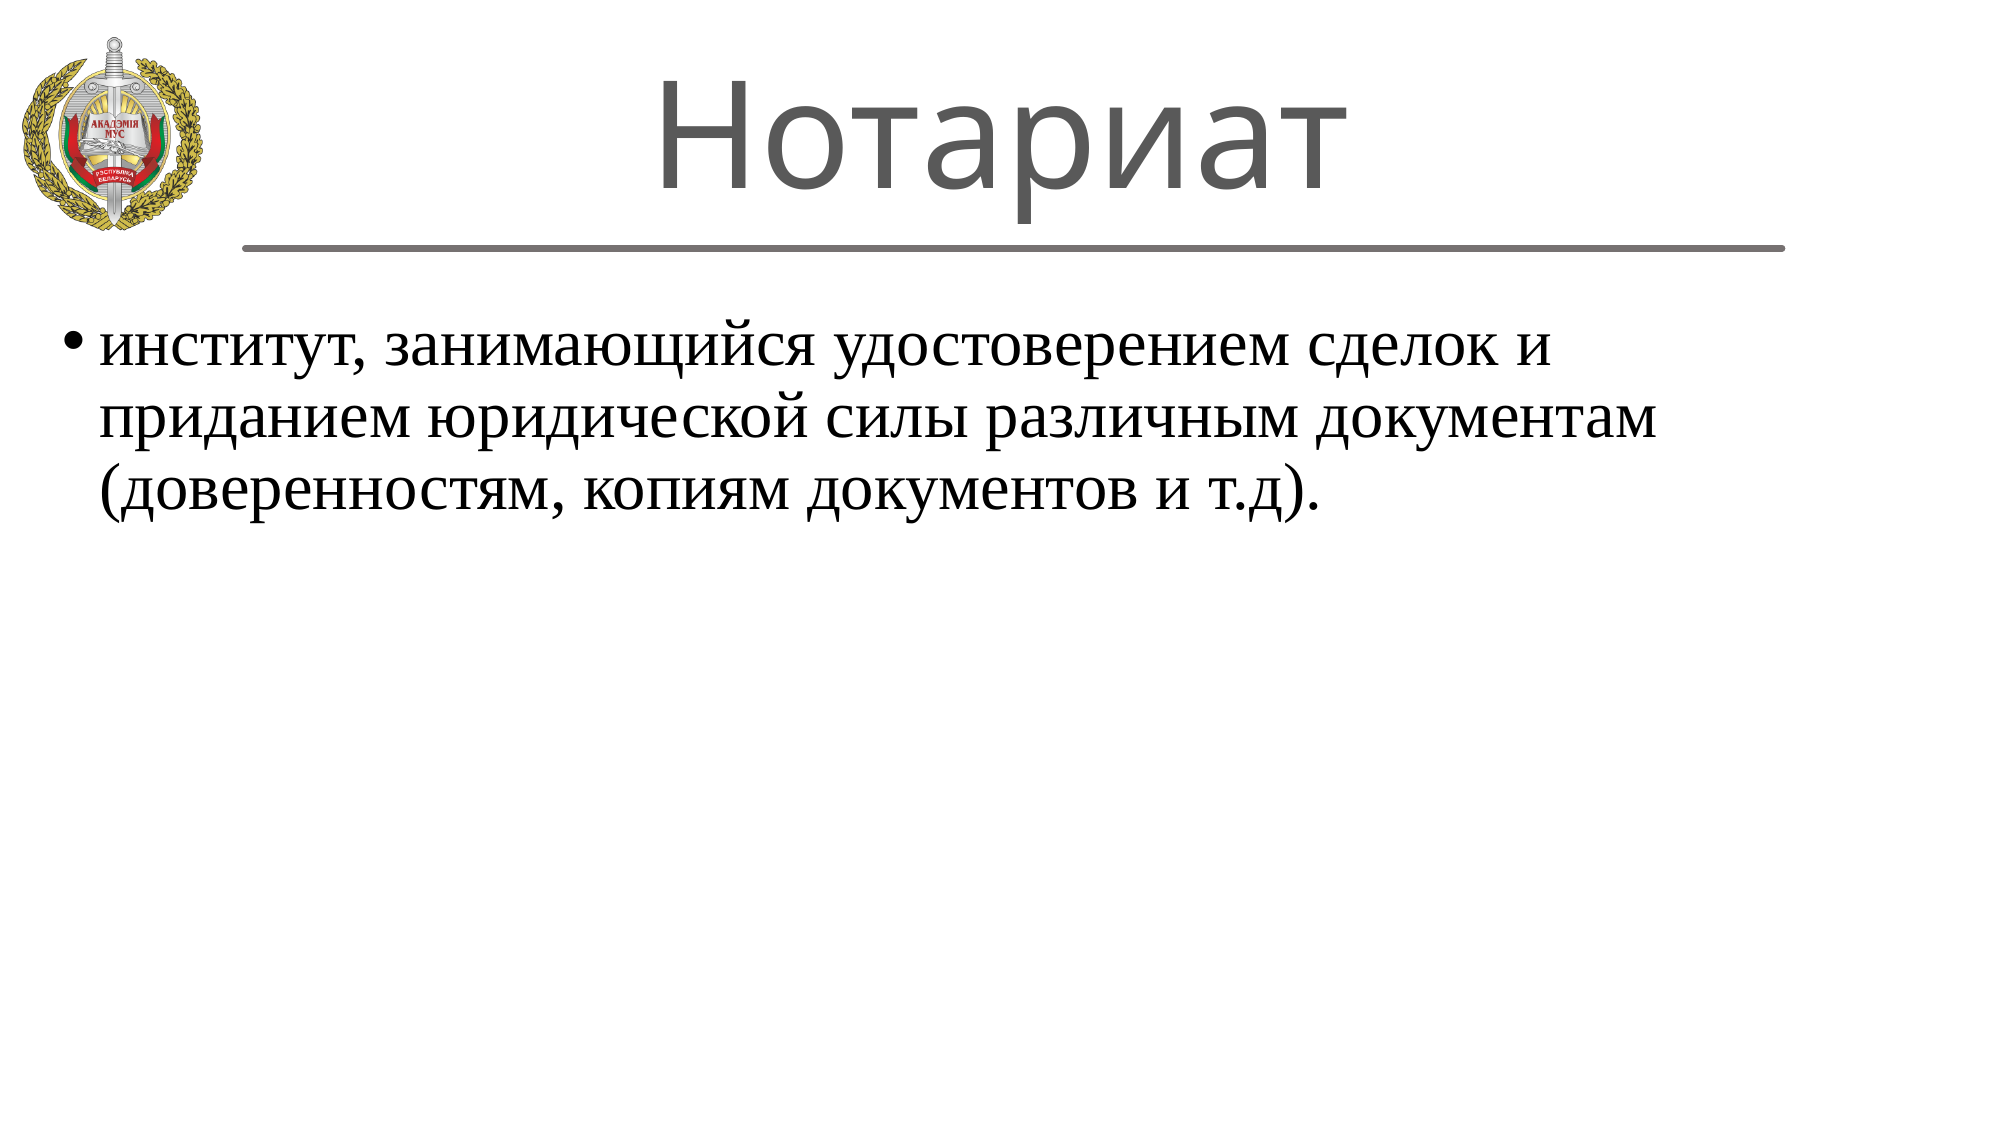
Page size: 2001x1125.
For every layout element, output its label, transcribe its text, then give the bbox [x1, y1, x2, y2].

title Нотариат [137, 30, 1863, 249]
picture [22, 37, 203, 231]
list институт, занимающийся удостоверением сделок и приданием юридической силы различным документам (доверенностям, копиям документов и т.д). [46, 299, 1854, 1083]
